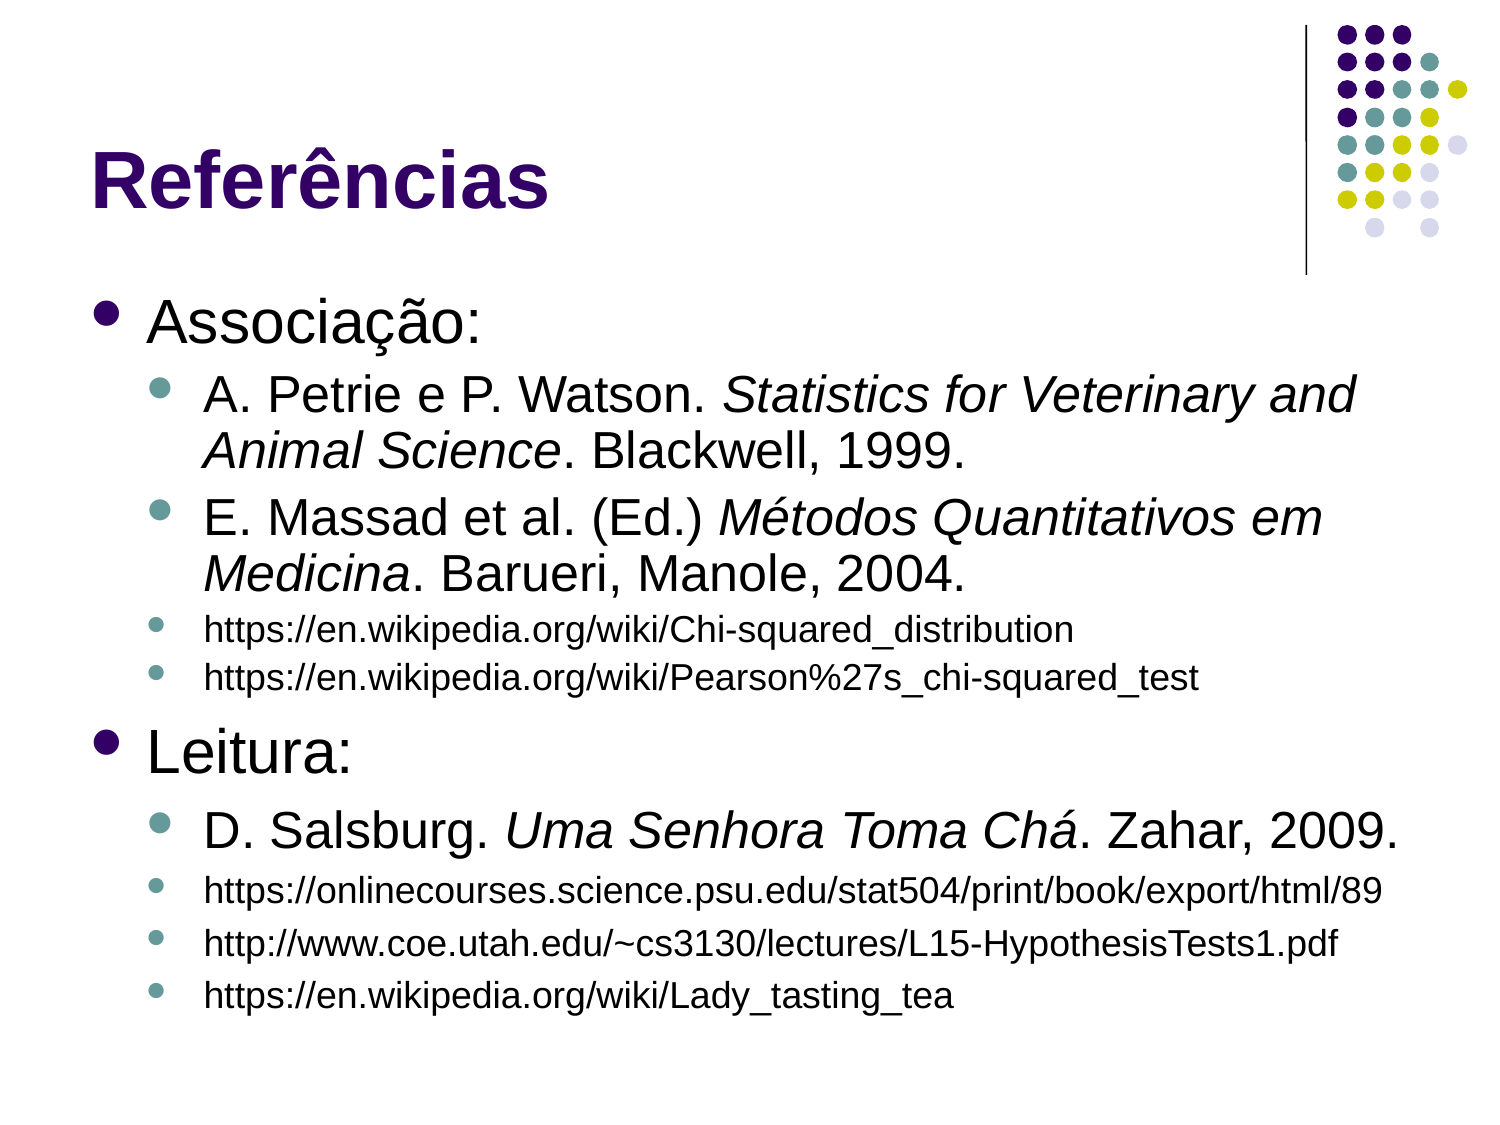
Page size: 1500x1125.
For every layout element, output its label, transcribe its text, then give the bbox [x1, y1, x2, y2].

list Associação: A. Petrie e P. Watson. Statistics for Veterinary and Animal Science. Blackwell, 1999. E. Massad et al. (Ed.) Métodos Quantitativos em Medicina. Barueri, Manole, 2004. https://en.wikipedia.org/wiki/Chi-squared_distribution https://en.wikipedia.org/wiki/Pearson%27s_chi-squared_test Leitura: D. Salsburg. Uma Senhora Toma Chá. Zahar, 2009. https://onlinecourses.science.psu.edu/stat504/print/book/export/html/89 http://www.coe.utah.edu/~cs3130/lectures/L15-HypothesisTests1.pdf https://en.wikipedia.org/wiki/Lady_tasting_tea [74, 281, 1426, 1125]
title Referências [74, 19, 1313, 233]
